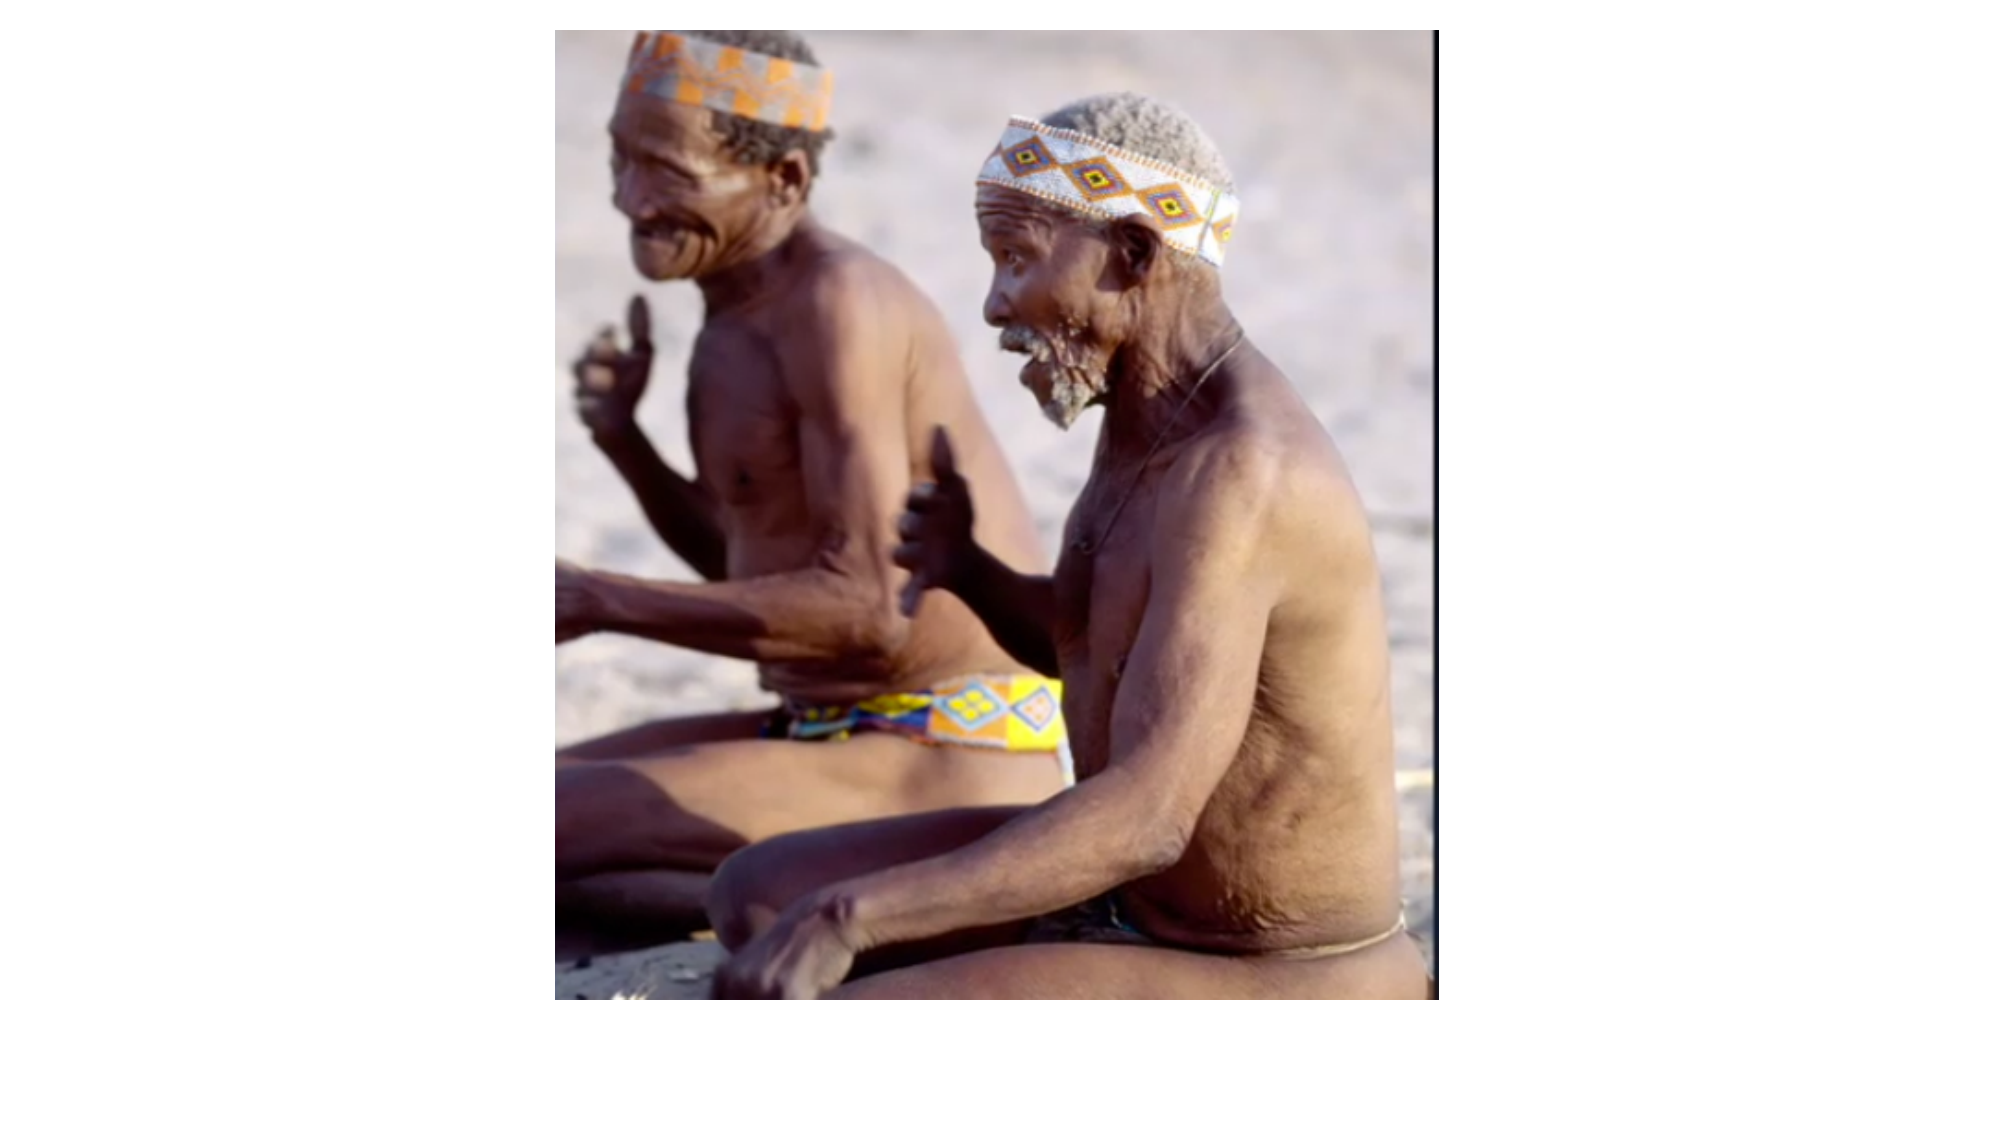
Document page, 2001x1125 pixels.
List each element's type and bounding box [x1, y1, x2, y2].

picture [555, 30, 1439, 1000]
